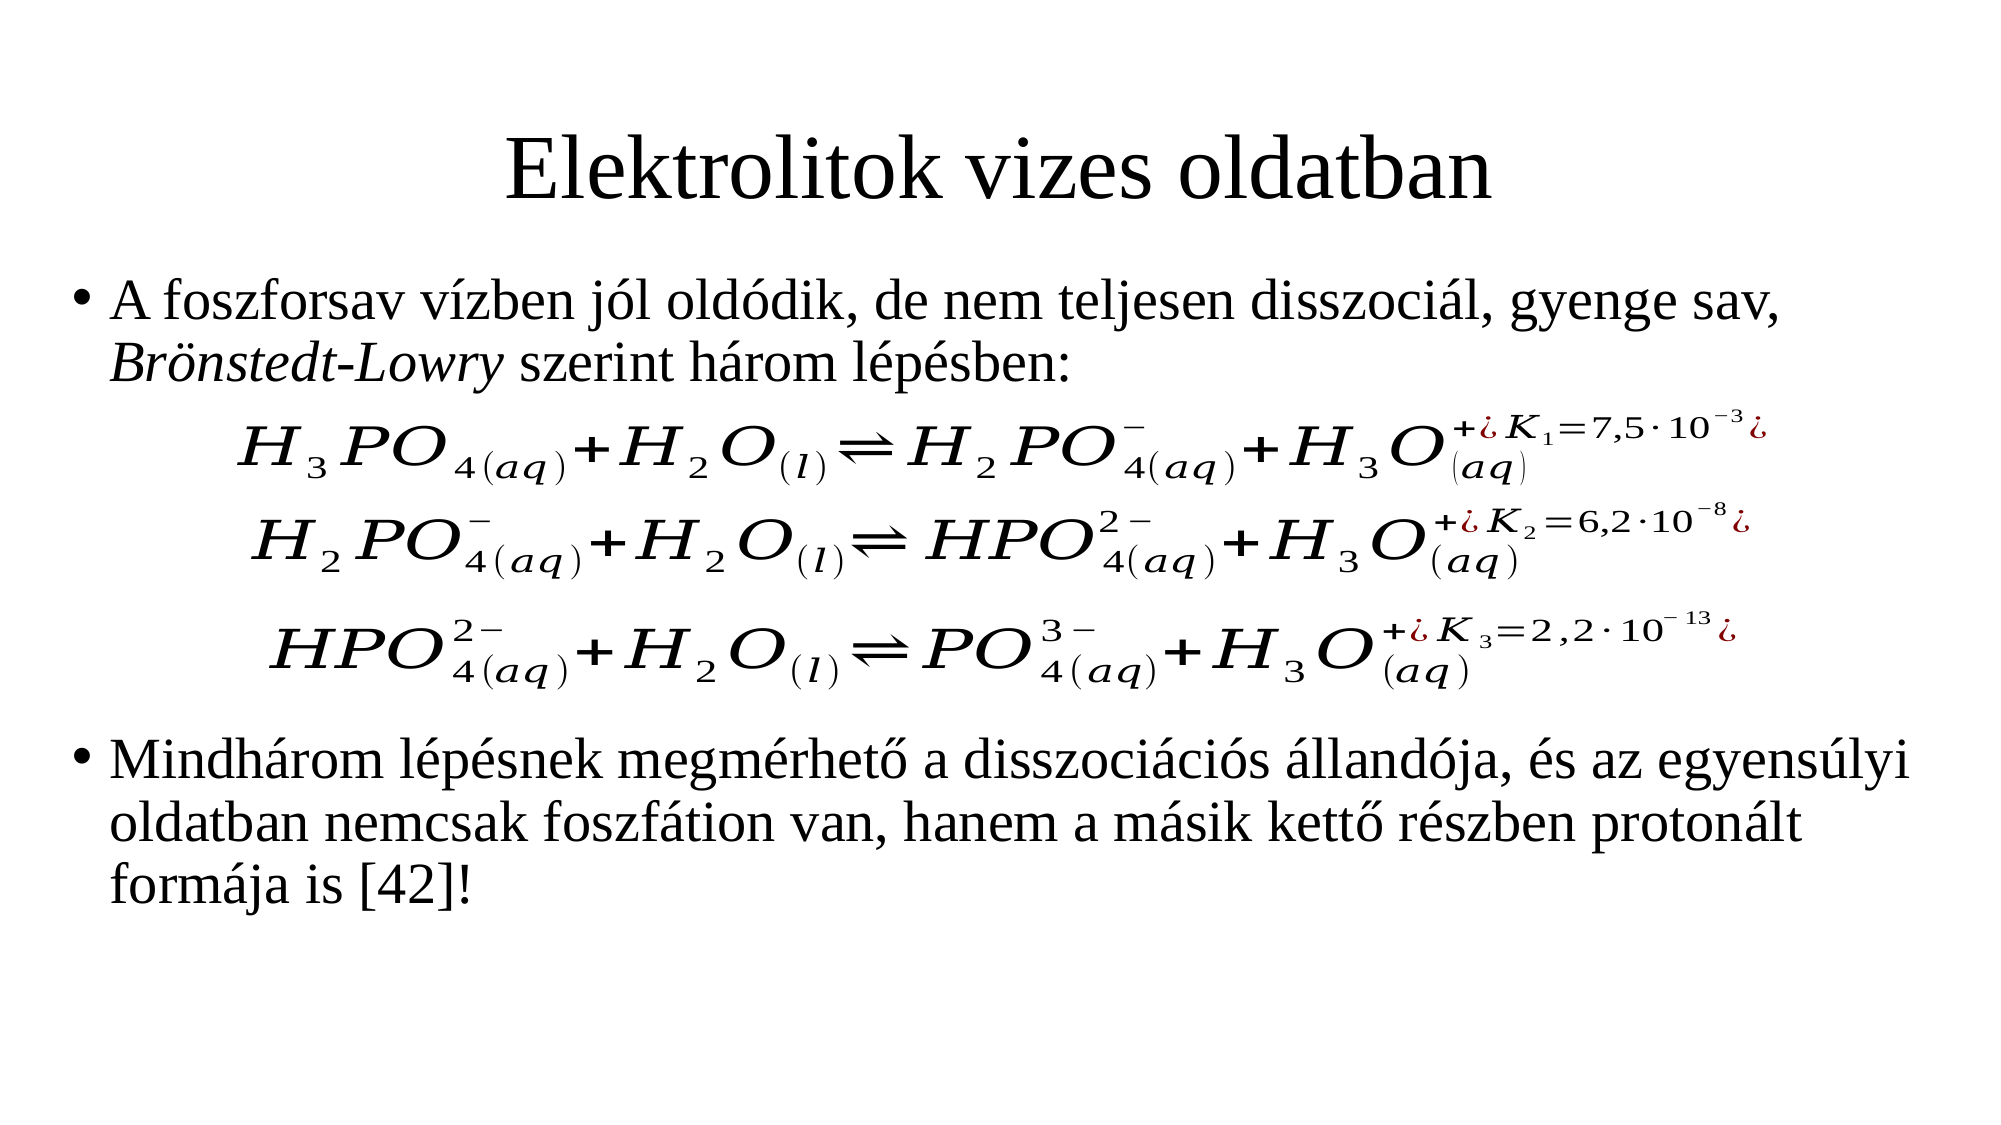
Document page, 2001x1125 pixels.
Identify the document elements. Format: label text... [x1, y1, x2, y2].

title Elektrolitok vizes oldatban [137, 59, 1863, 261]
list A foszforsav vízben jól oldódik, de nem teljesen disszociál, gyenge sav, Brönstedt-Lowry szerint három lépésben: Mindhárom lépésnek megmérhető a disszociációs állandója, és az egyensúlyi oldatban nemcsak foszfátion van, hanem a másik kettő részben protonált formája is [42]! [56, 261, 1946, 1096]
